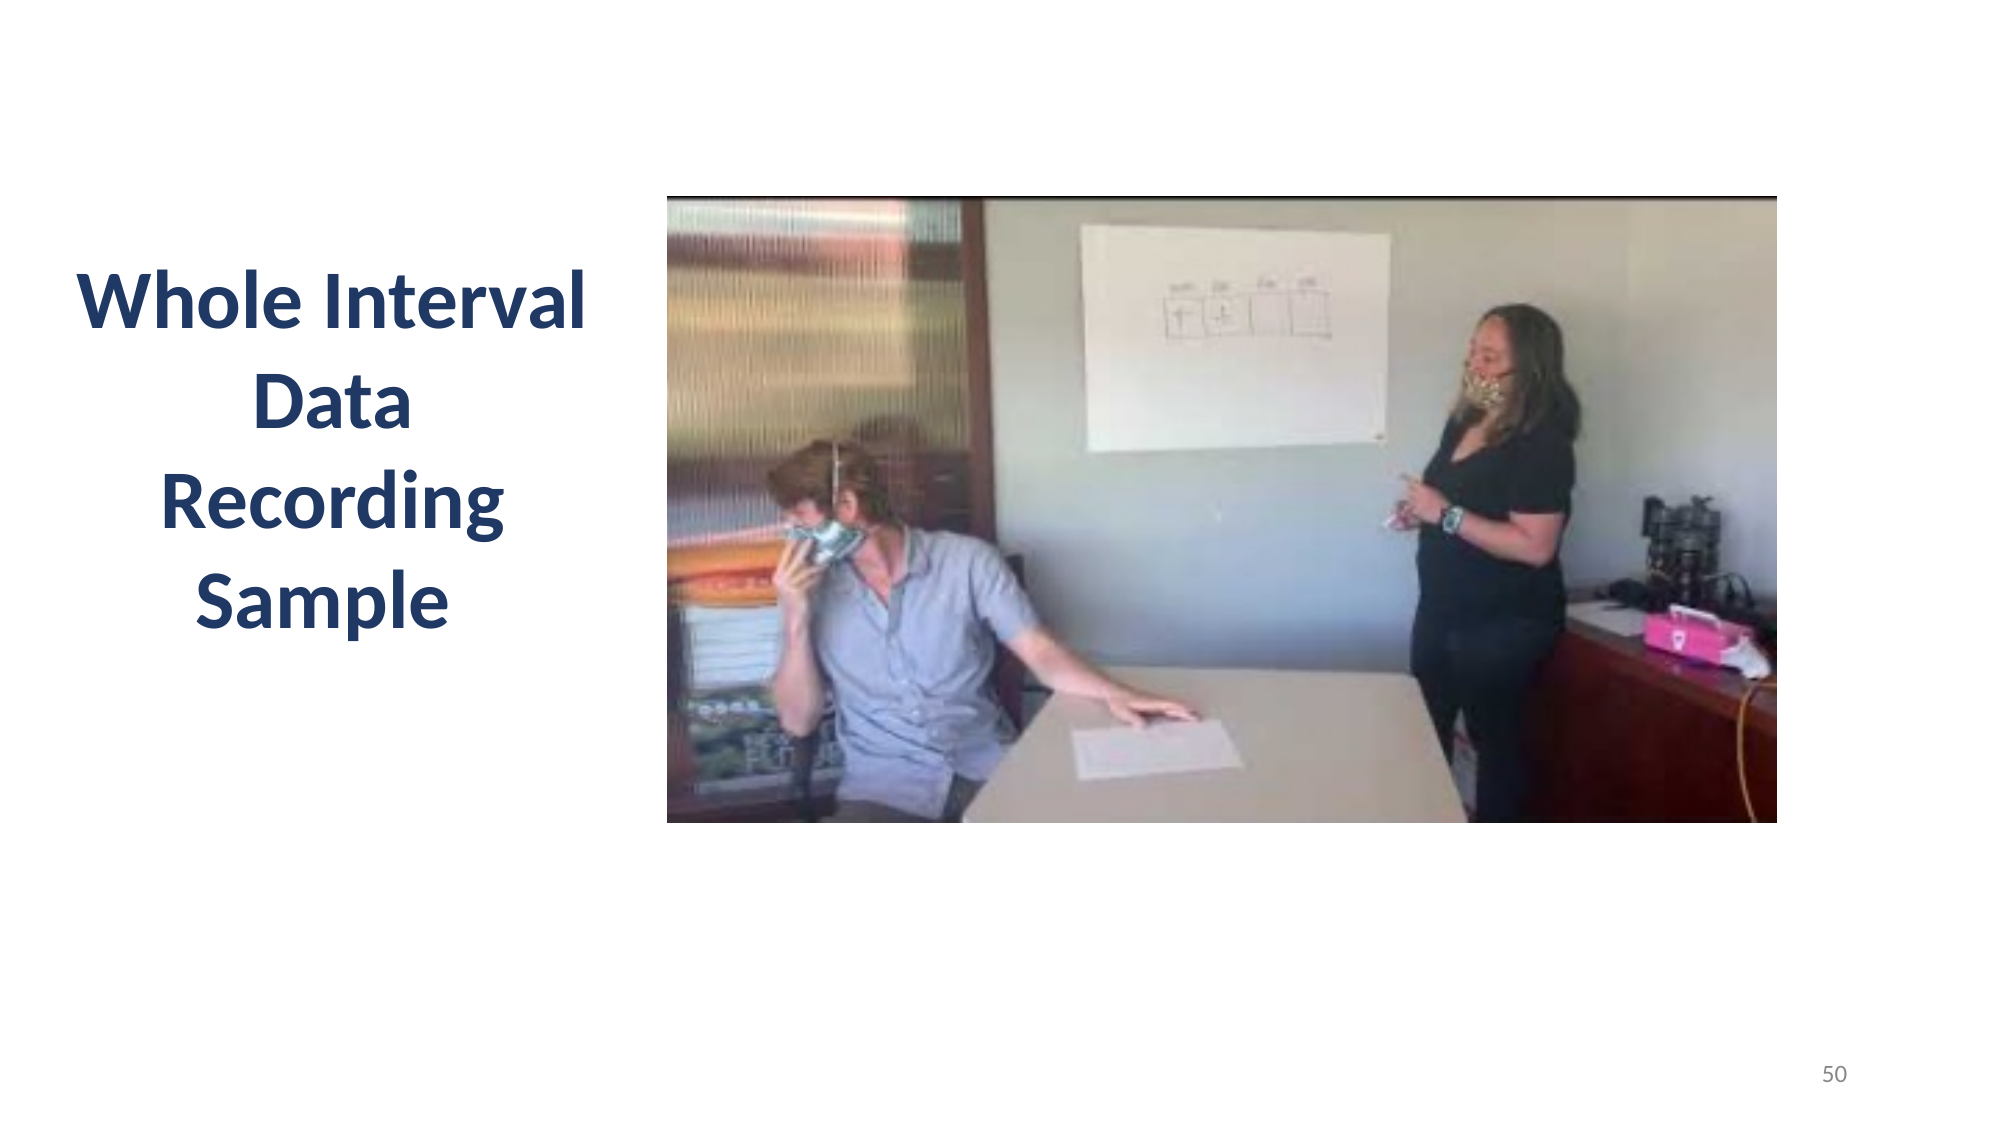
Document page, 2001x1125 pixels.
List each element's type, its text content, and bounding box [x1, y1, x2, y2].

text_box Whole Interval Data Recording Sample [56, 230, 610, 660]
slide_number 50 [1412, 1042, 1863, 1103]
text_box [666, 195, 1778, 824]
